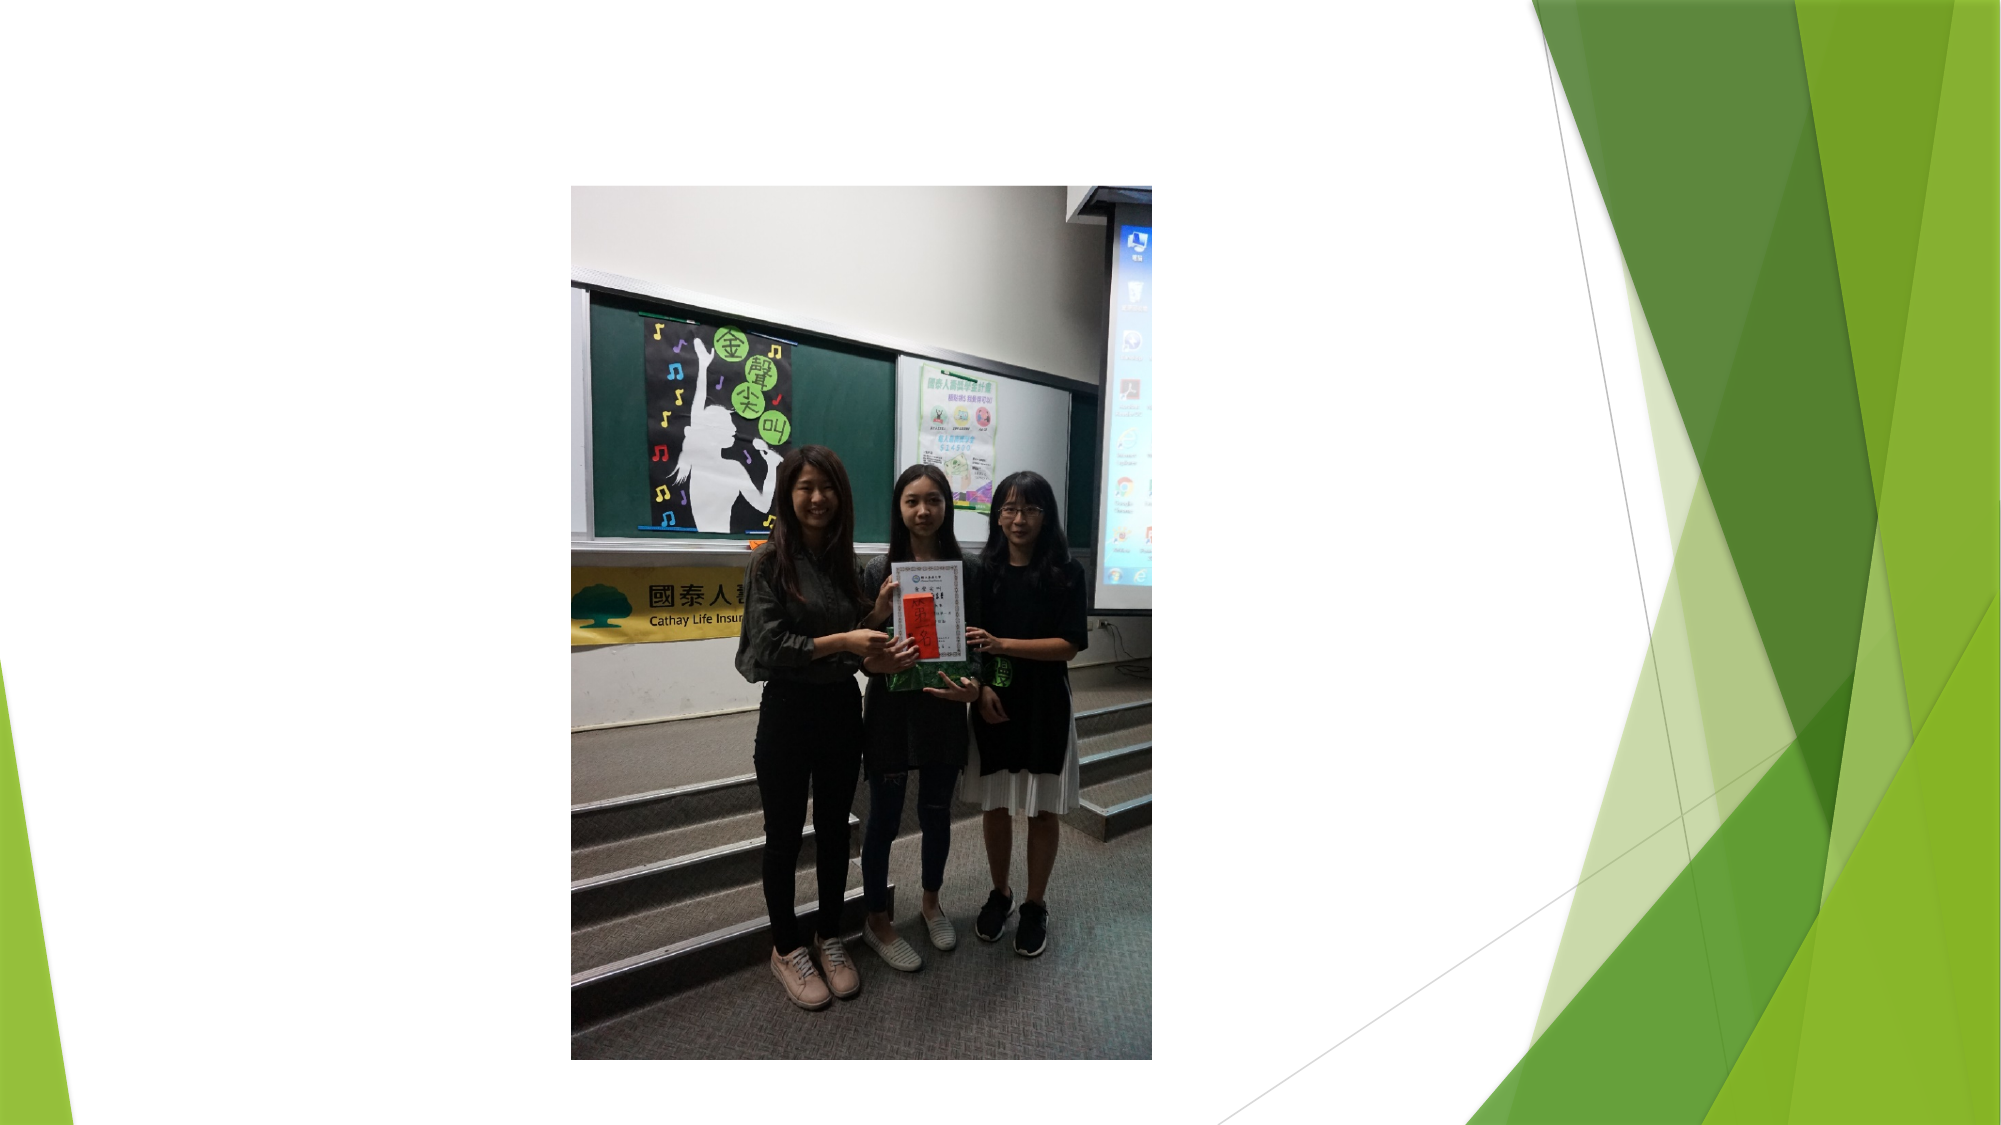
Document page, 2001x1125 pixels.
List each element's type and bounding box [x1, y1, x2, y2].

picture [571, 187, 1152, 331]
picture [571, 914, 1152, 1059]
list [423, 331, 1299, 914]
